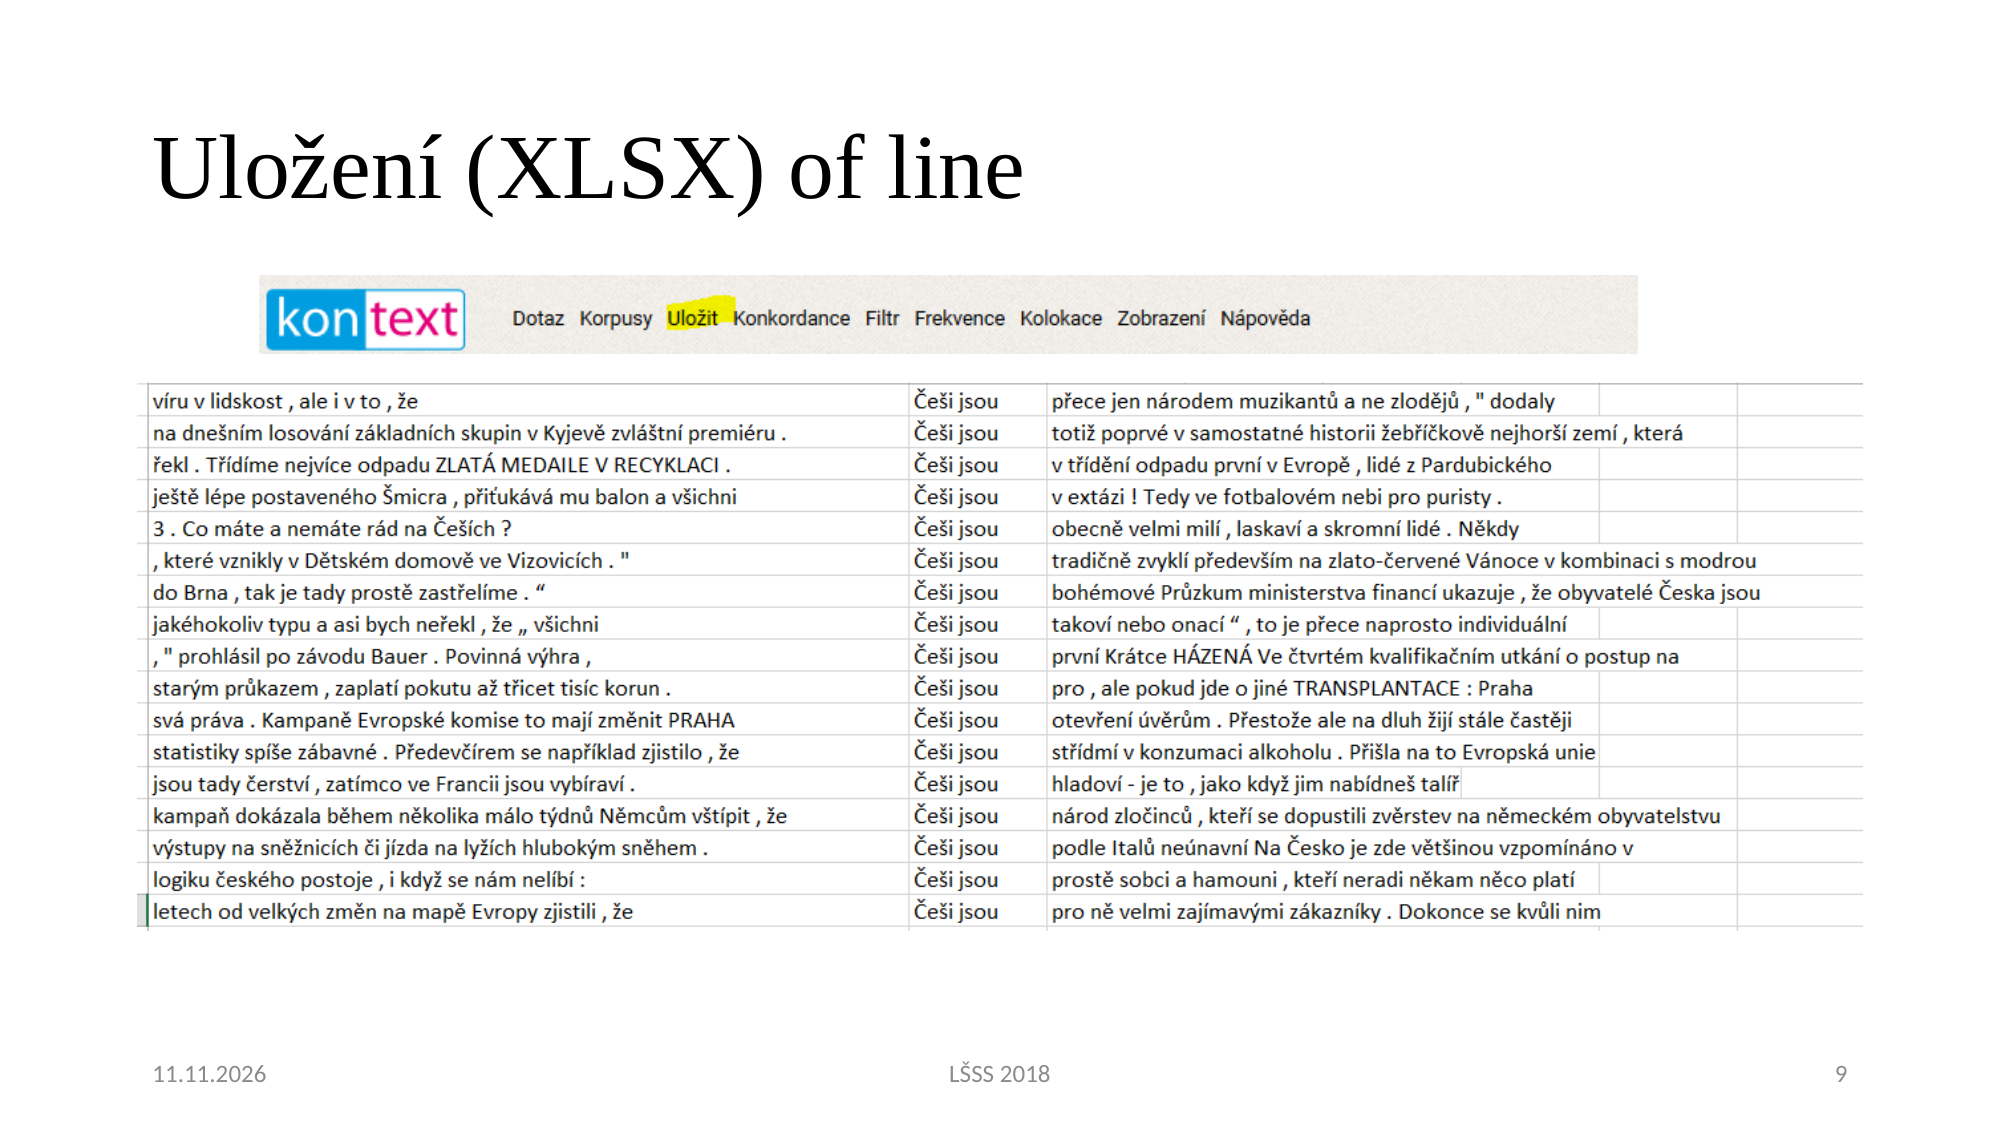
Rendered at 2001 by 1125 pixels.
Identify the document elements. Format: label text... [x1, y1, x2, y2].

footer LŠSS 2018 [662, 1042, 1338, 1103]
title Uložení (XLSX) of line [137, 59, 1863, 278]
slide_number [137, 1042, 588, 1103]
picture [258, 275, 1638, 354]
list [137, 382, 1863, 931]
slide_number 9 [1412, 1042, 1863, 1103]
